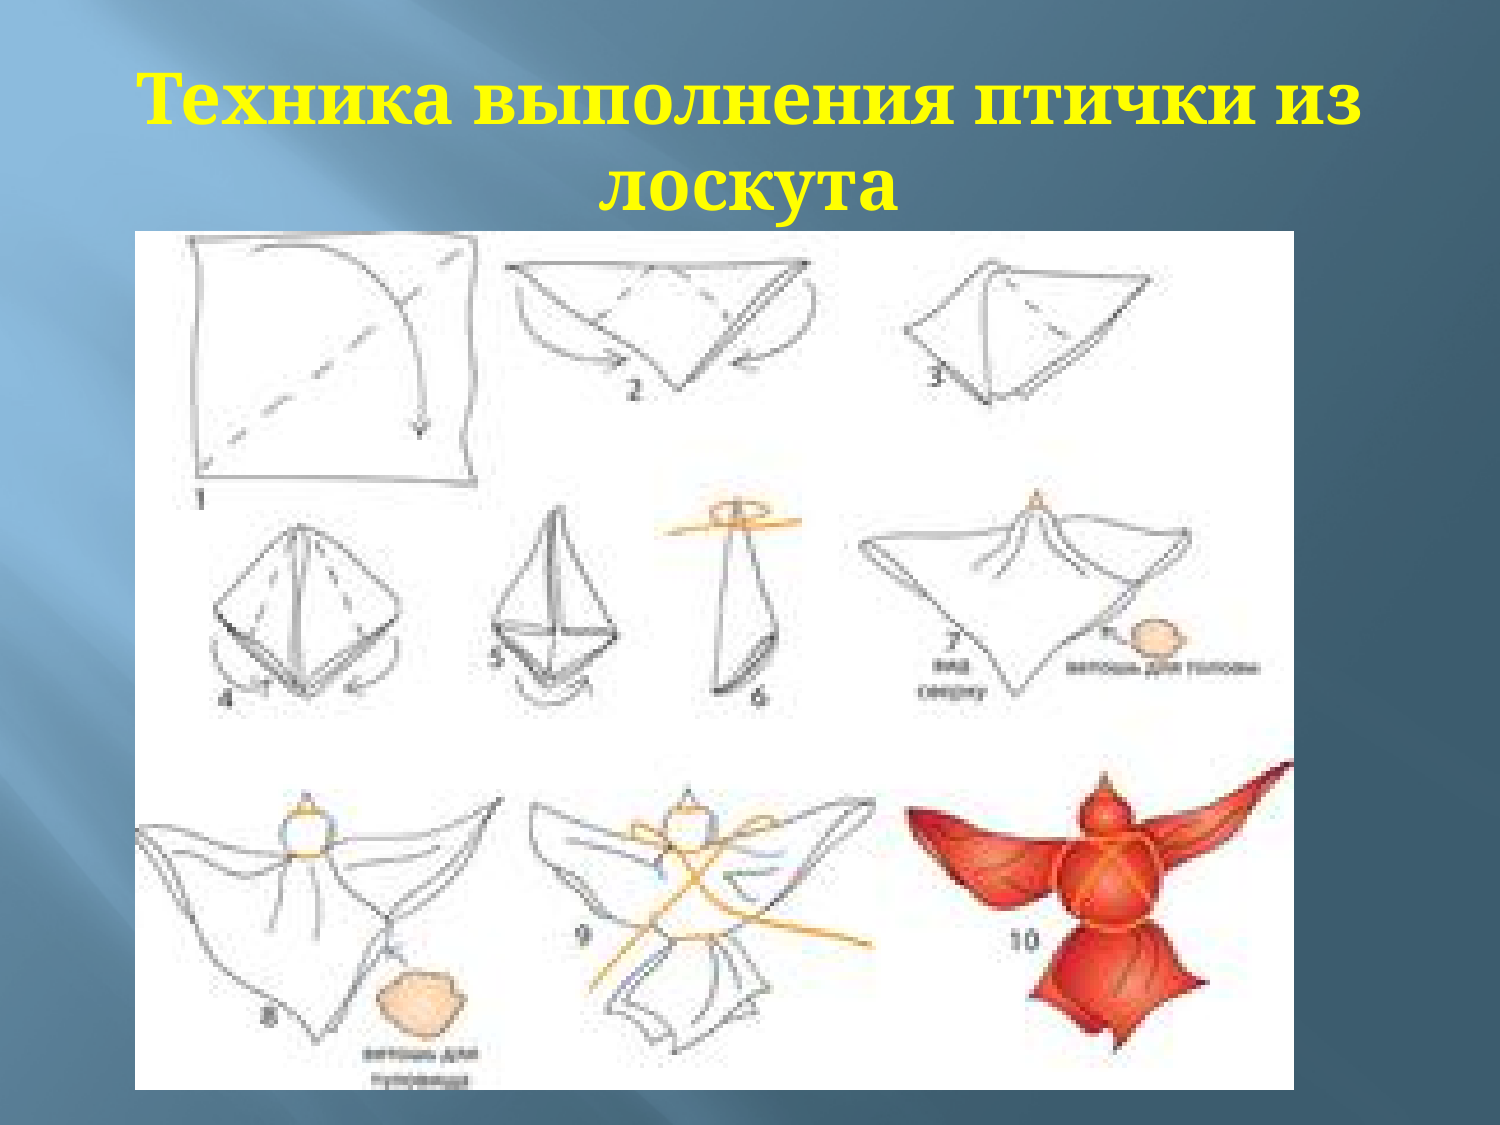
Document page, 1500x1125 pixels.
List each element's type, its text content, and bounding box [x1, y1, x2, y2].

title Техника выполнения птички из лоскута [75, 45, 1425, 233]
picture [135, 231, 1294, 1090]
